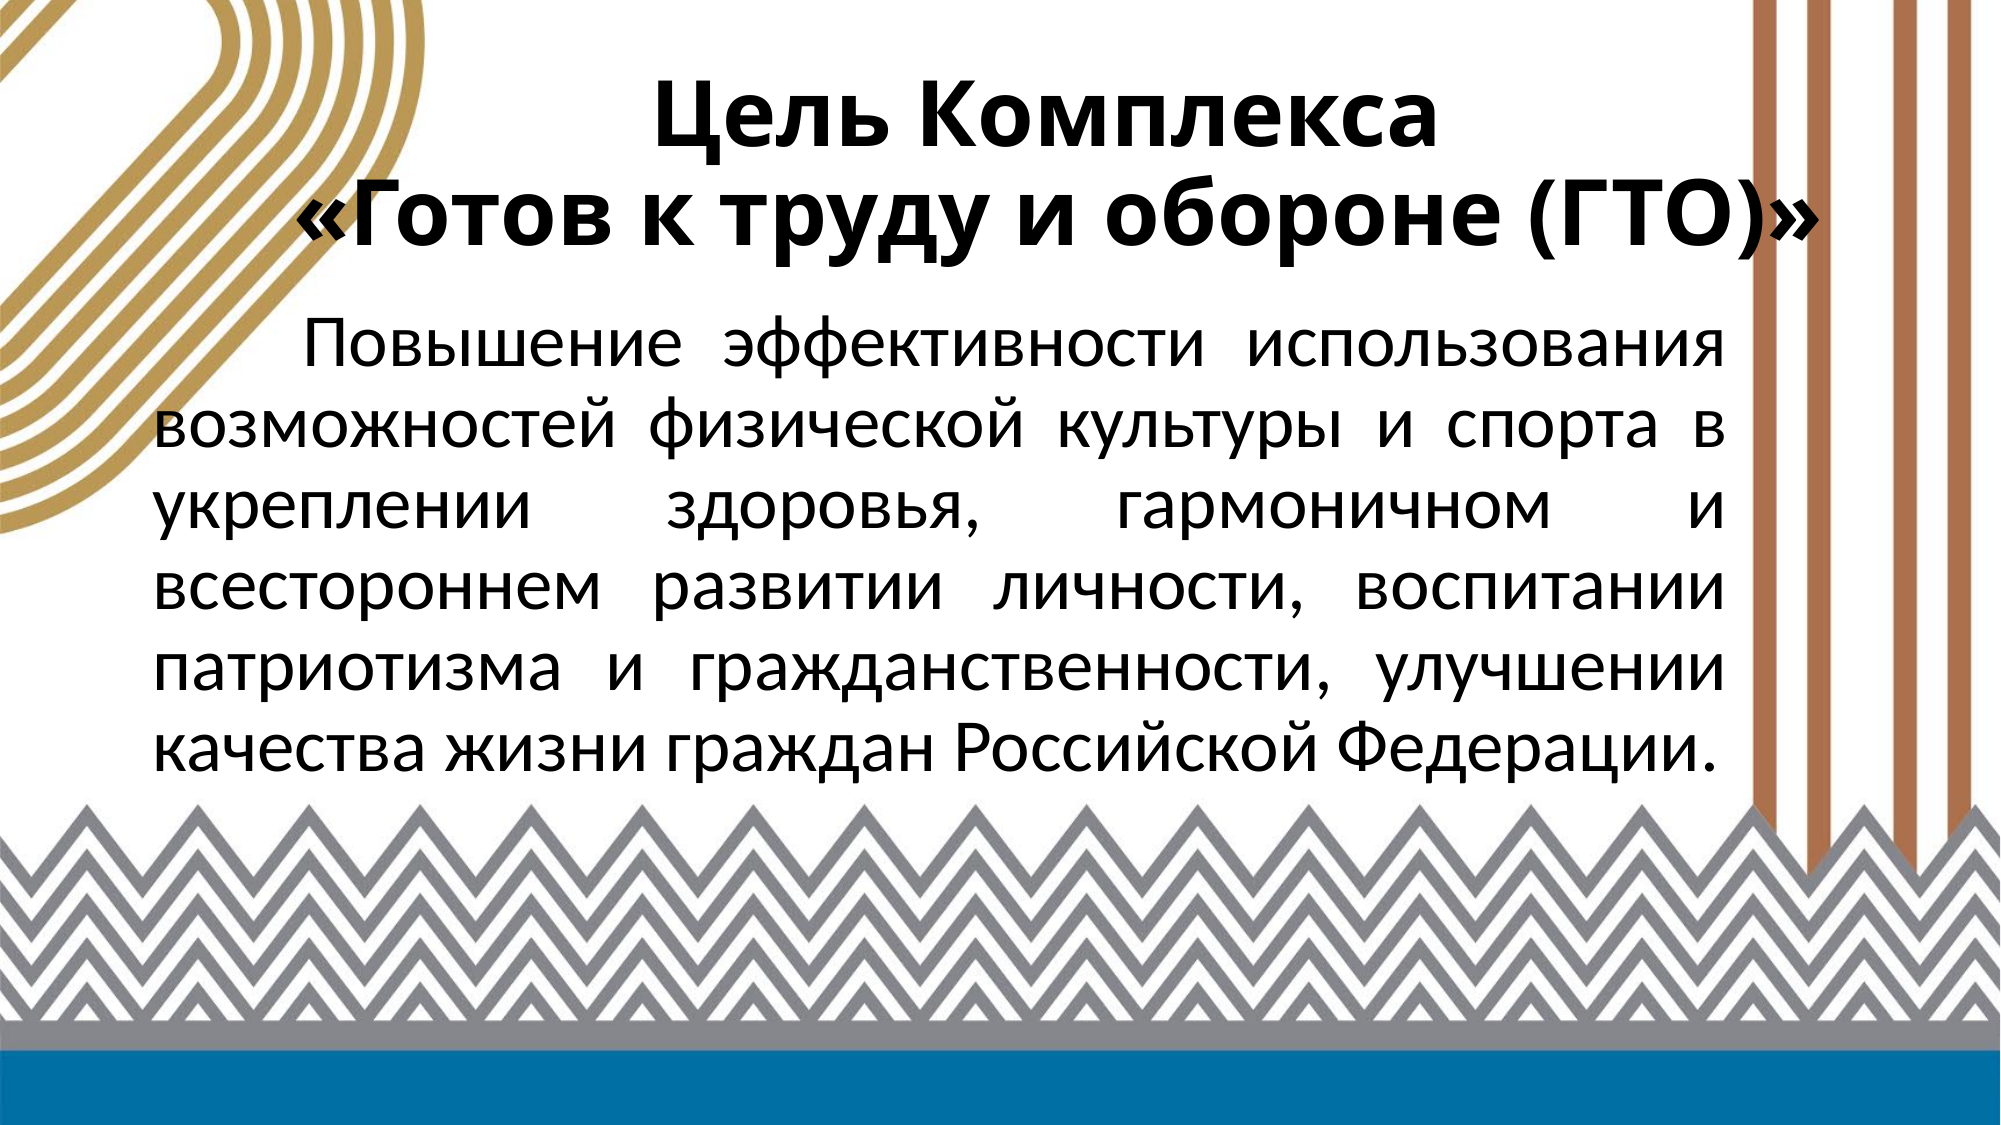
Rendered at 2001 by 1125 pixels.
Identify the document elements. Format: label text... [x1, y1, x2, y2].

picture [0, 0, 2001, 1052]
title Цель Комплекса «Готов к труду и обороне (ГТО)» [196, 57, 1922, 275]
list Повышение эффективности использования возможностей физической культуры и спорта в укреплении здоровья, гармоничном и всестороннем развитии личности, воспитании патриотизма и гражданственности, улучшении качества жизни граждан Российской Федерации. [137, 294, 1744, 1014]
